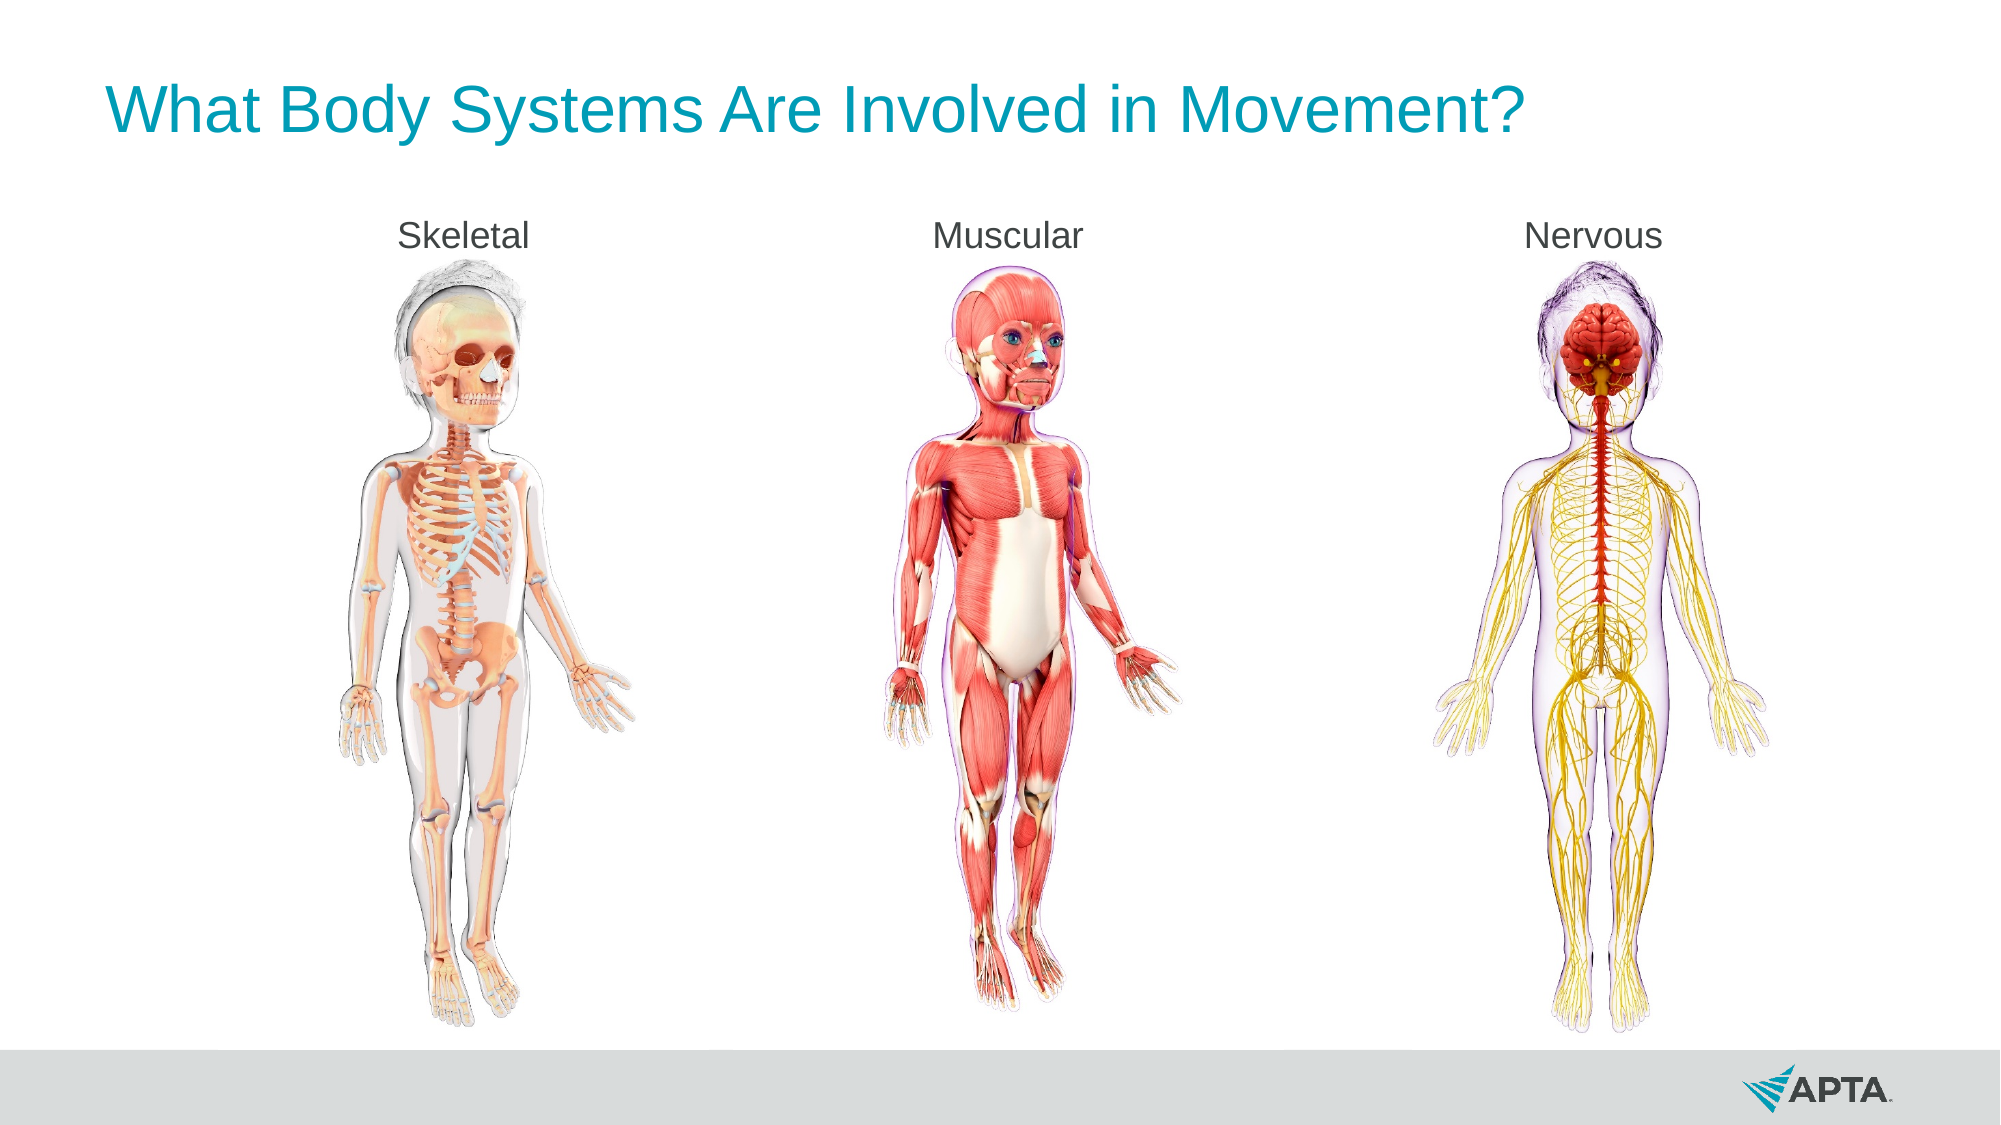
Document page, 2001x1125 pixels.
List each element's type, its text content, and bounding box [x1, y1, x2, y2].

text_box Muscular [917, 225, 1100, 249]
text_box What Body Systems Are Involved in Movement? [104, 74, 1755, 225]
text_box Skeletal [382, 225, 546, 249]
picture [733, 249, 1284, 1050]
text_box Nervous [1509, 225, 1679, 249]
picture [1742, 1063, 1893, 1113]
picture [218, 249, 709, 1050]
picture [1412, 249, 1796, 1050]
